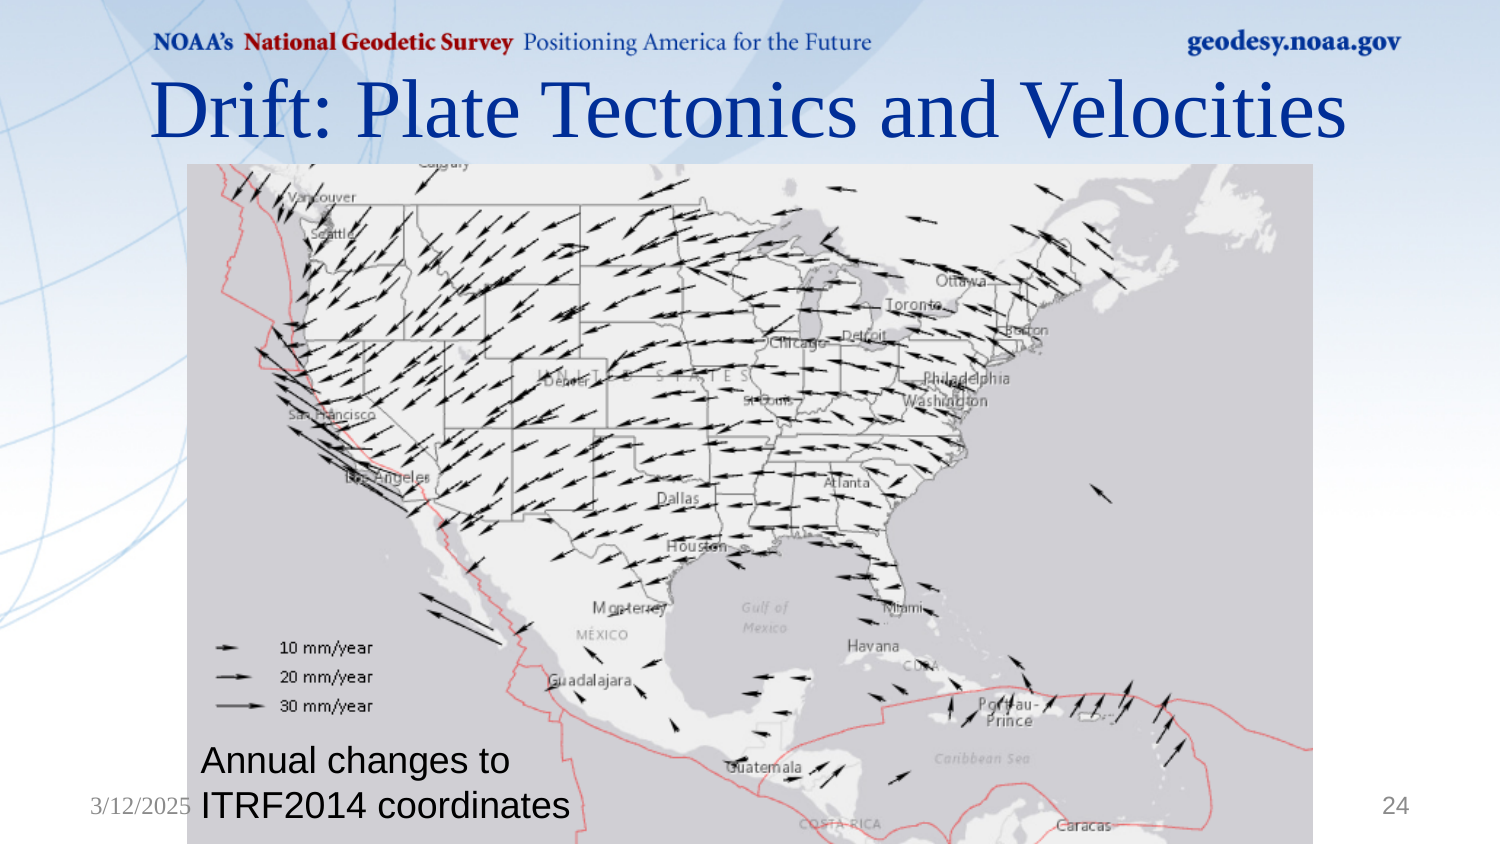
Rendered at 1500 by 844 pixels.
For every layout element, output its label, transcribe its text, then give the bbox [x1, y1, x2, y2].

title Drift: Plate Tectonics and Velocities [75, 33, 1425, 175]
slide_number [75, 782, 181, 827]
picture [0, 0, 1500, 844]
slide_number 24 [1318, 782, 1425, 827]
